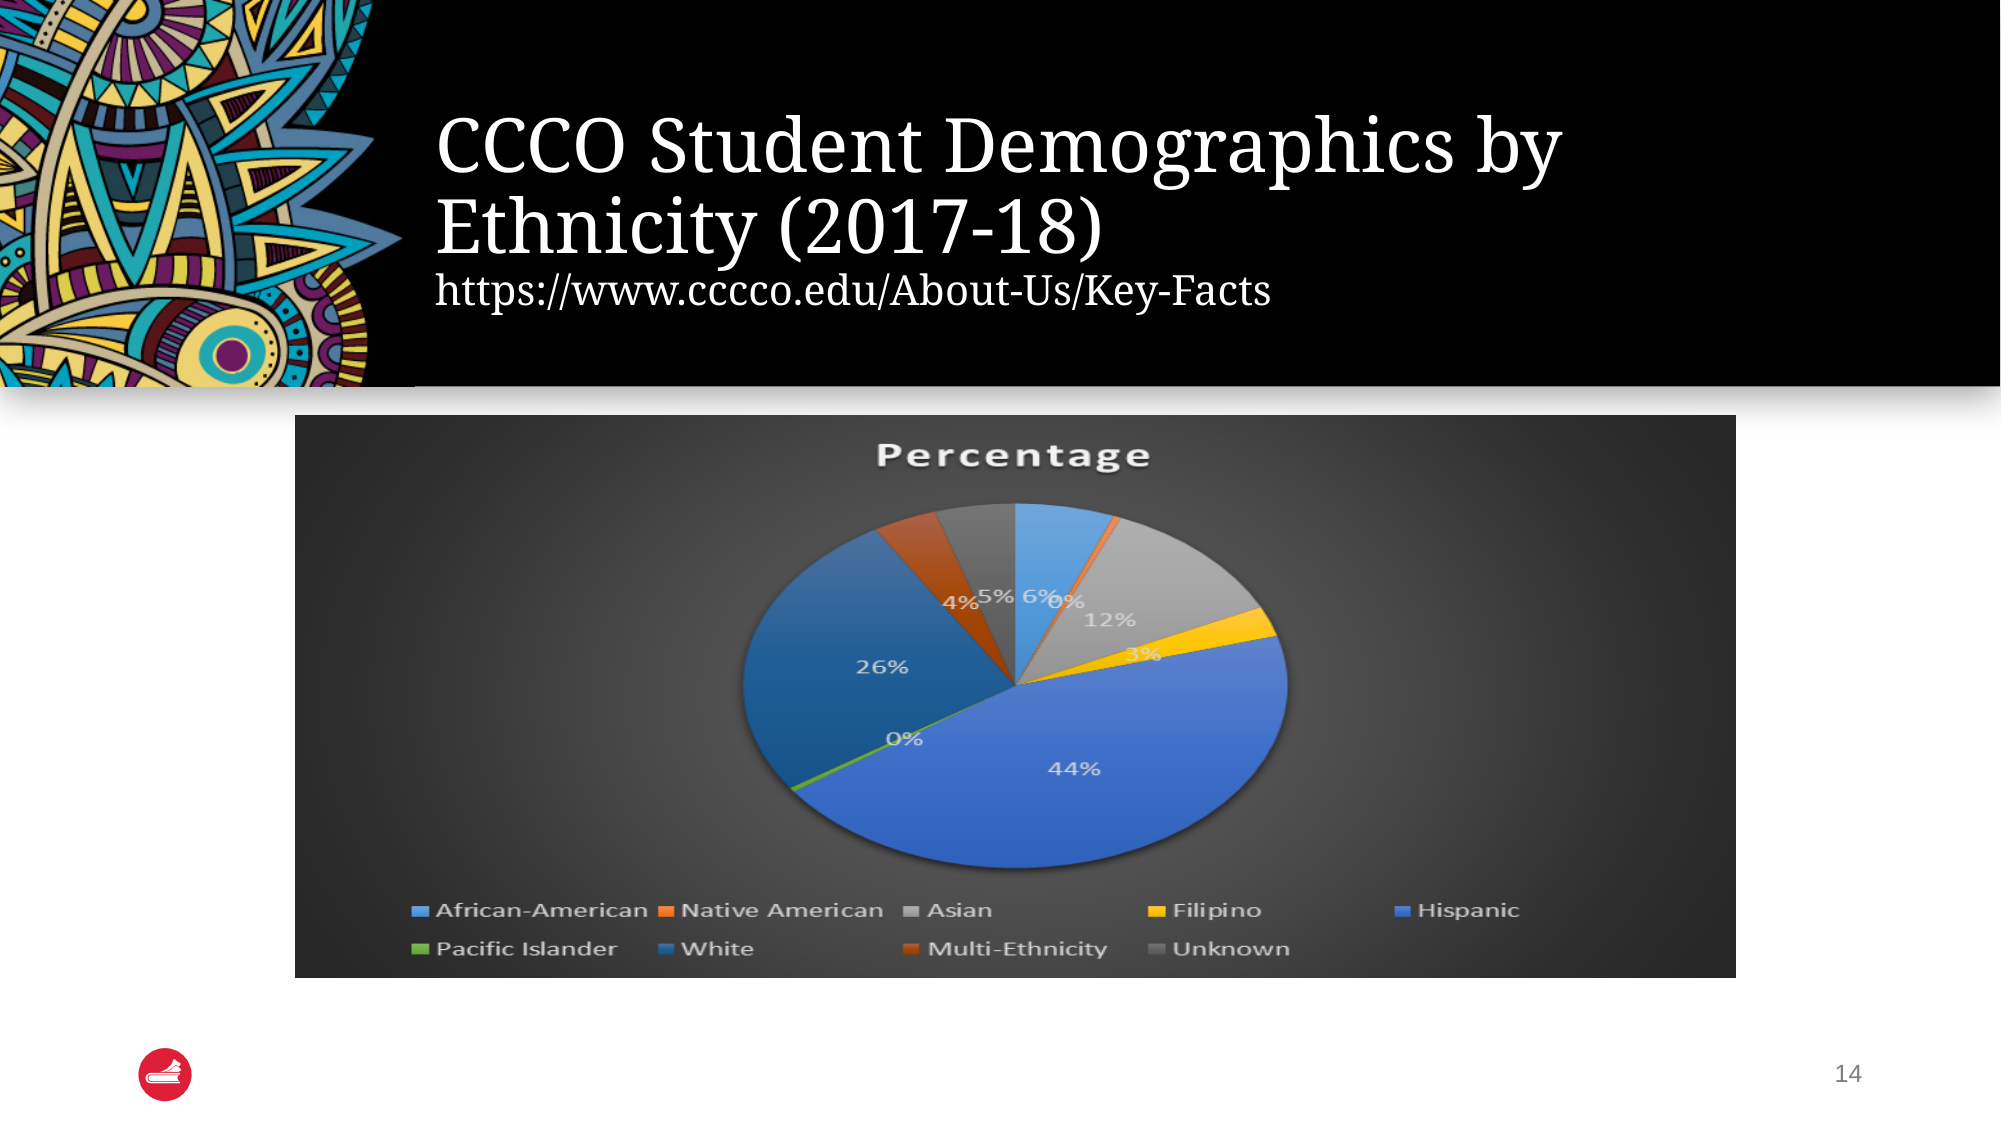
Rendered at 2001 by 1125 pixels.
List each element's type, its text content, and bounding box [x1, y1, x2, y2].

slide_number 14 [1712, 1042, 1863, 1103]
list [295, 415, 1736, 978]
picture [0, 0, 415, 387]
title CCCO Student Demographics by Ethnicity (2017-18) https://www.cccco.edu/About-Us/Key-Facts [420, 45, 1863, 323]
picture [136, 1046, 193, 1103]
